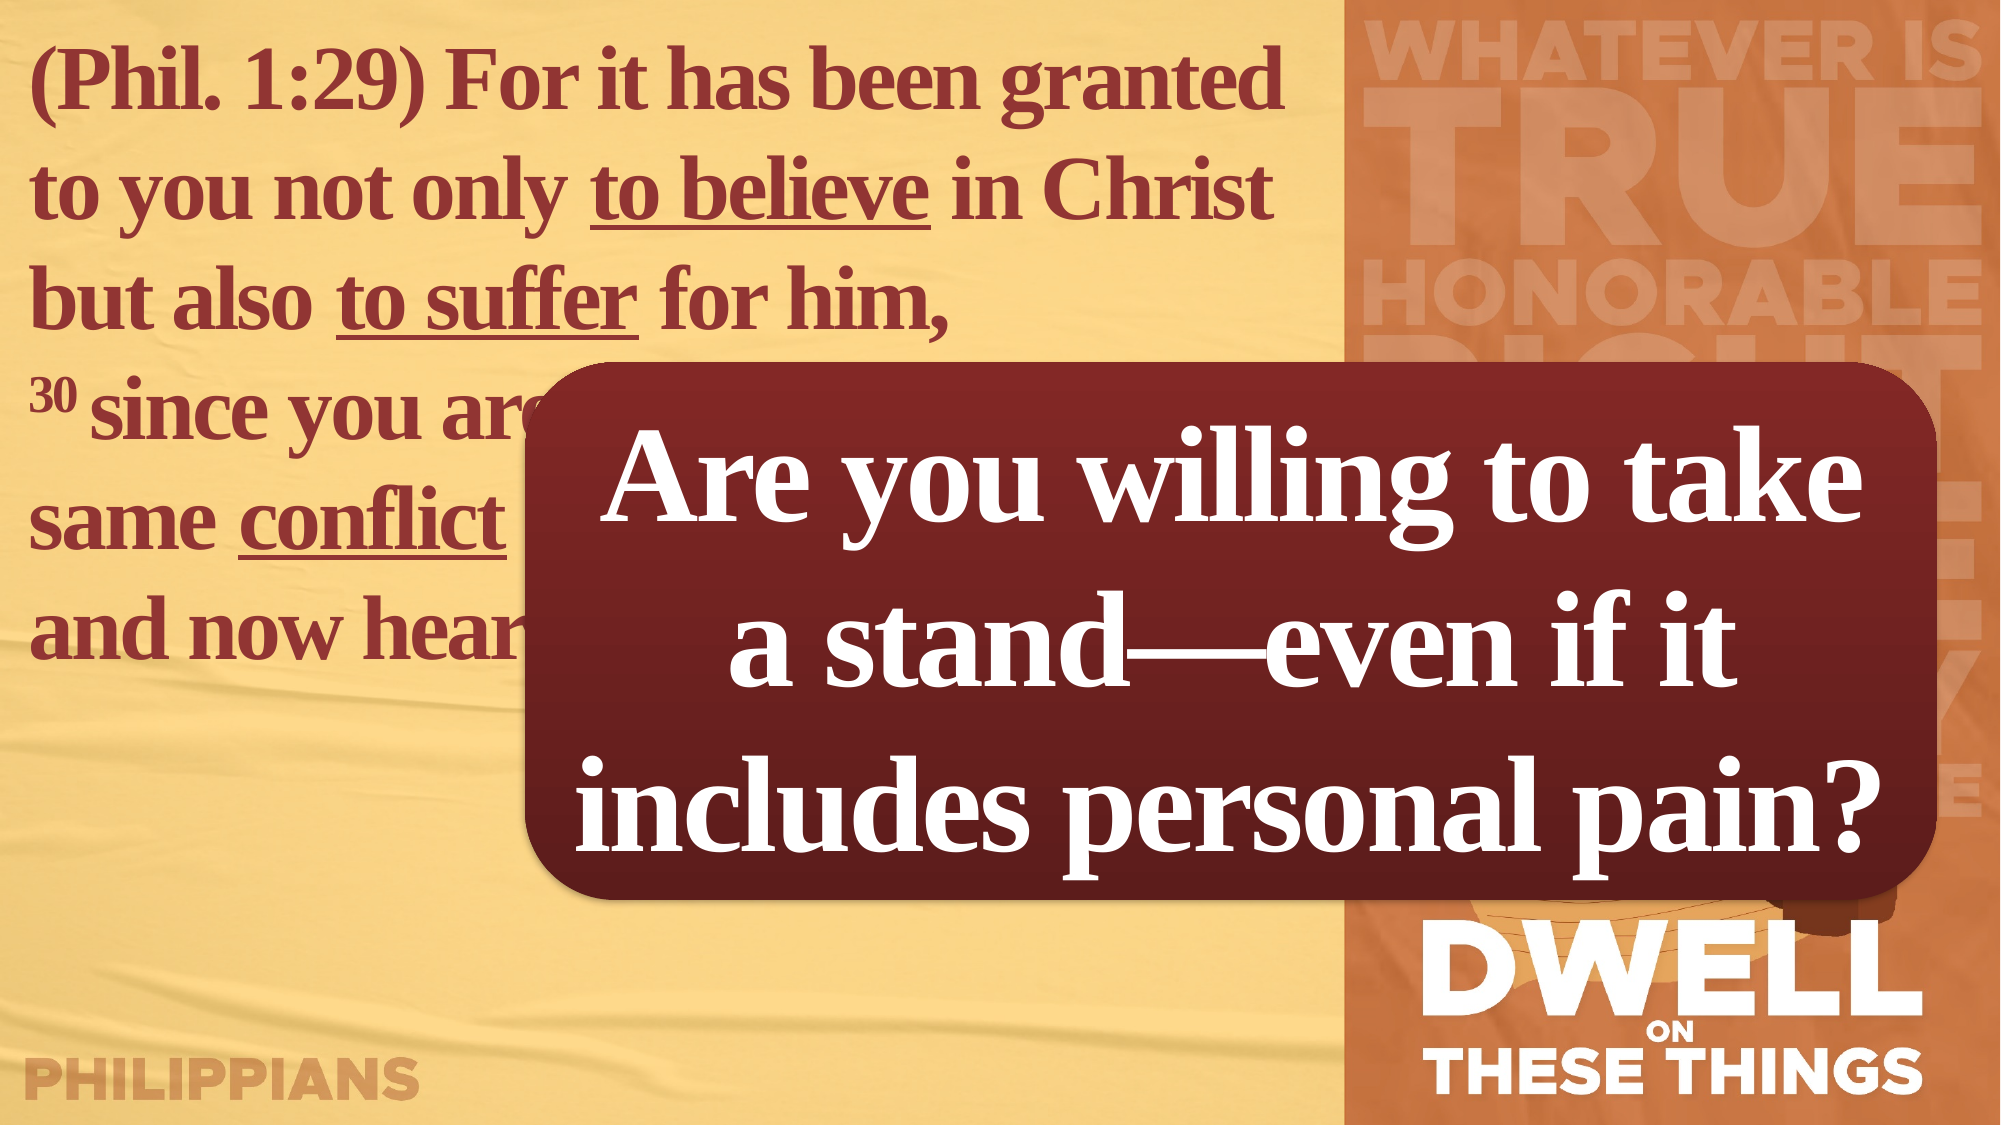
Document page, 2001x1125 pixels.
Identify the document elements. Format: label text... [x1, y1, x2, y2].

picture [0, 0, 2001, 1125]
text_box (Phil. 1:29) For it has been granted to you not only to believe in Christ but also to suffer for him, 30 since you are encountering the same conflict that you saw me face and now hear that I am facing. [14, 10, 1325, 686]
text_box Are you willing to take a stand—even if it includes personal pain? [522, 360, 1940, 903]
